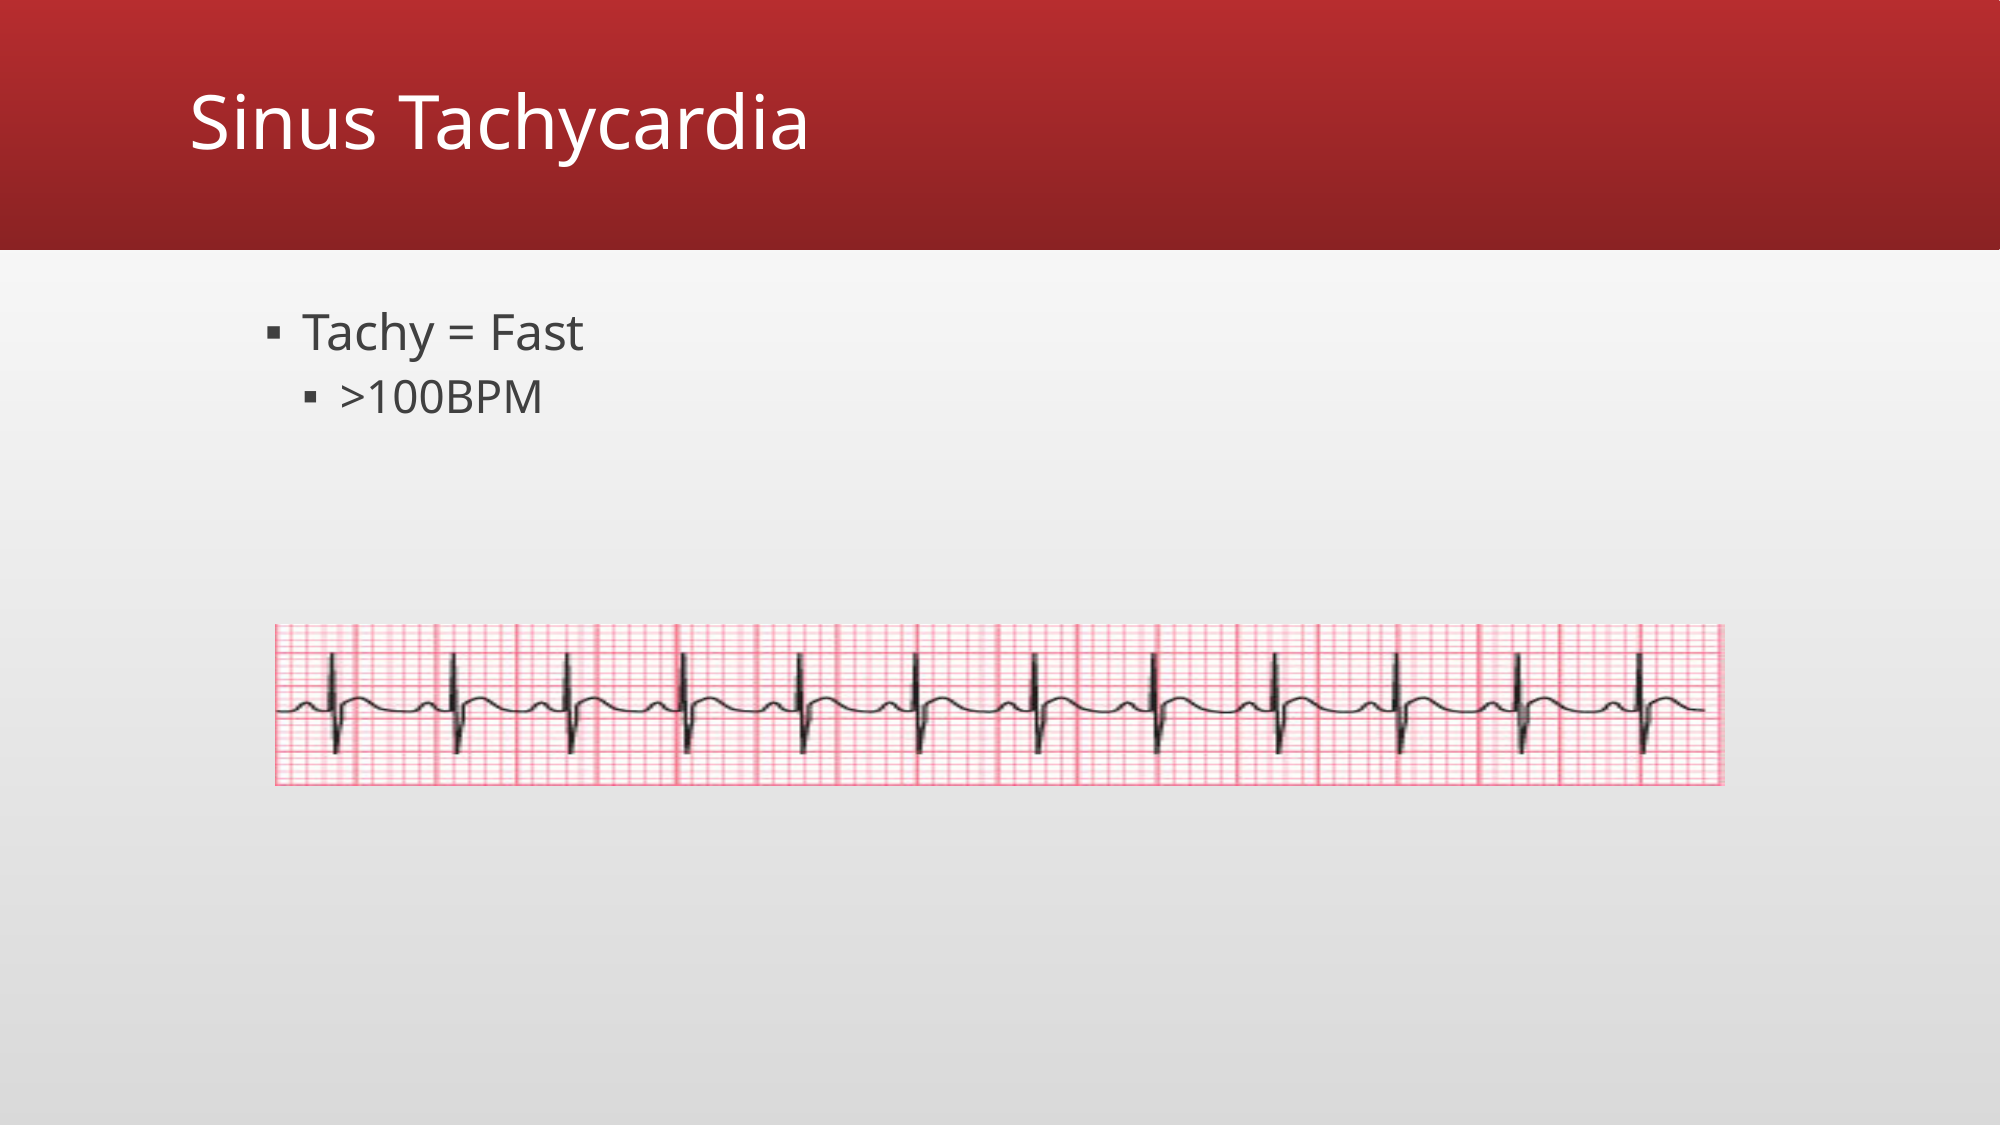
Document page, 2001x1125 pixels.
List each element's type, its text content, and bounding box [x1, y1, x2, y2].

title Sinus Tachycardia [174, 16, 1825, 234]
list Tachy = Fast >100BPM [249, 299, 1750, 1050]
picture [274, 624, 1725, 786]
